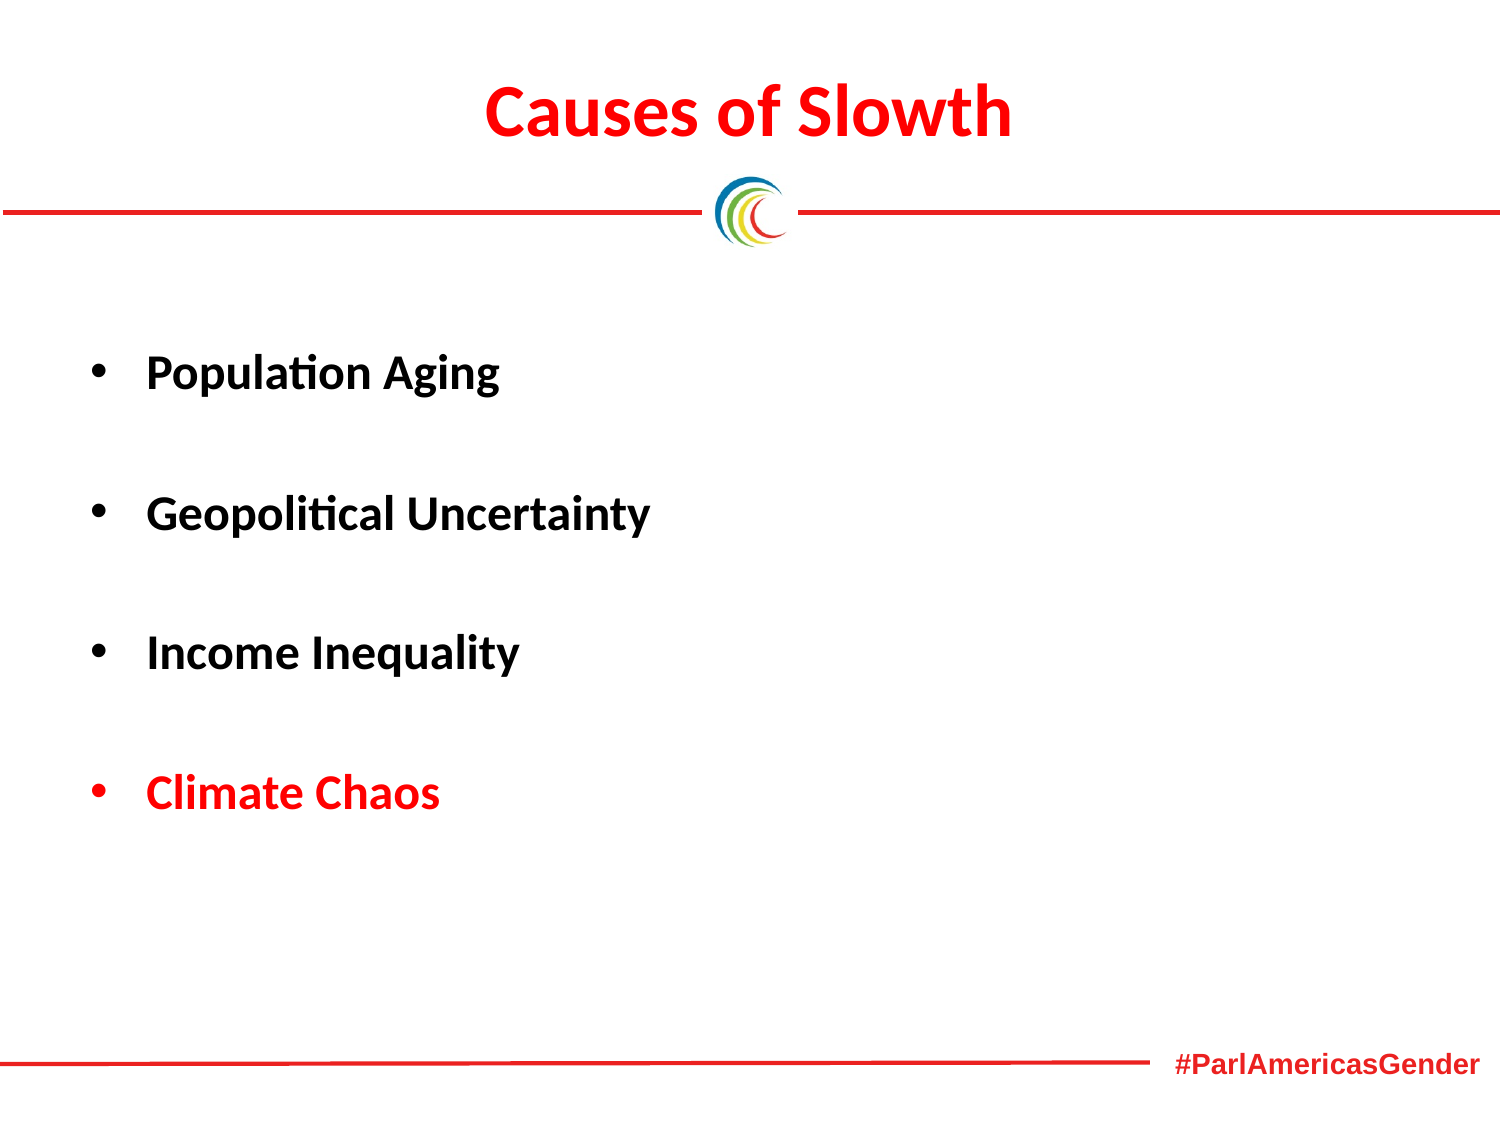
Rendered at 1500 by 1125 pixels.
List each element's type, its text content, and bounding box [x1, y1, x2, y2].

text_box #ParlAmericasGender [1154, 1018, 1500, 1107]
title Causes of Slowth [75, 12, 1425, 200]
picture [702, 174, 798, 251]
list Population Aging Geopolitical Uncertainty Income Inequality Climate Chaos [75, 262, 1425, 1005]
